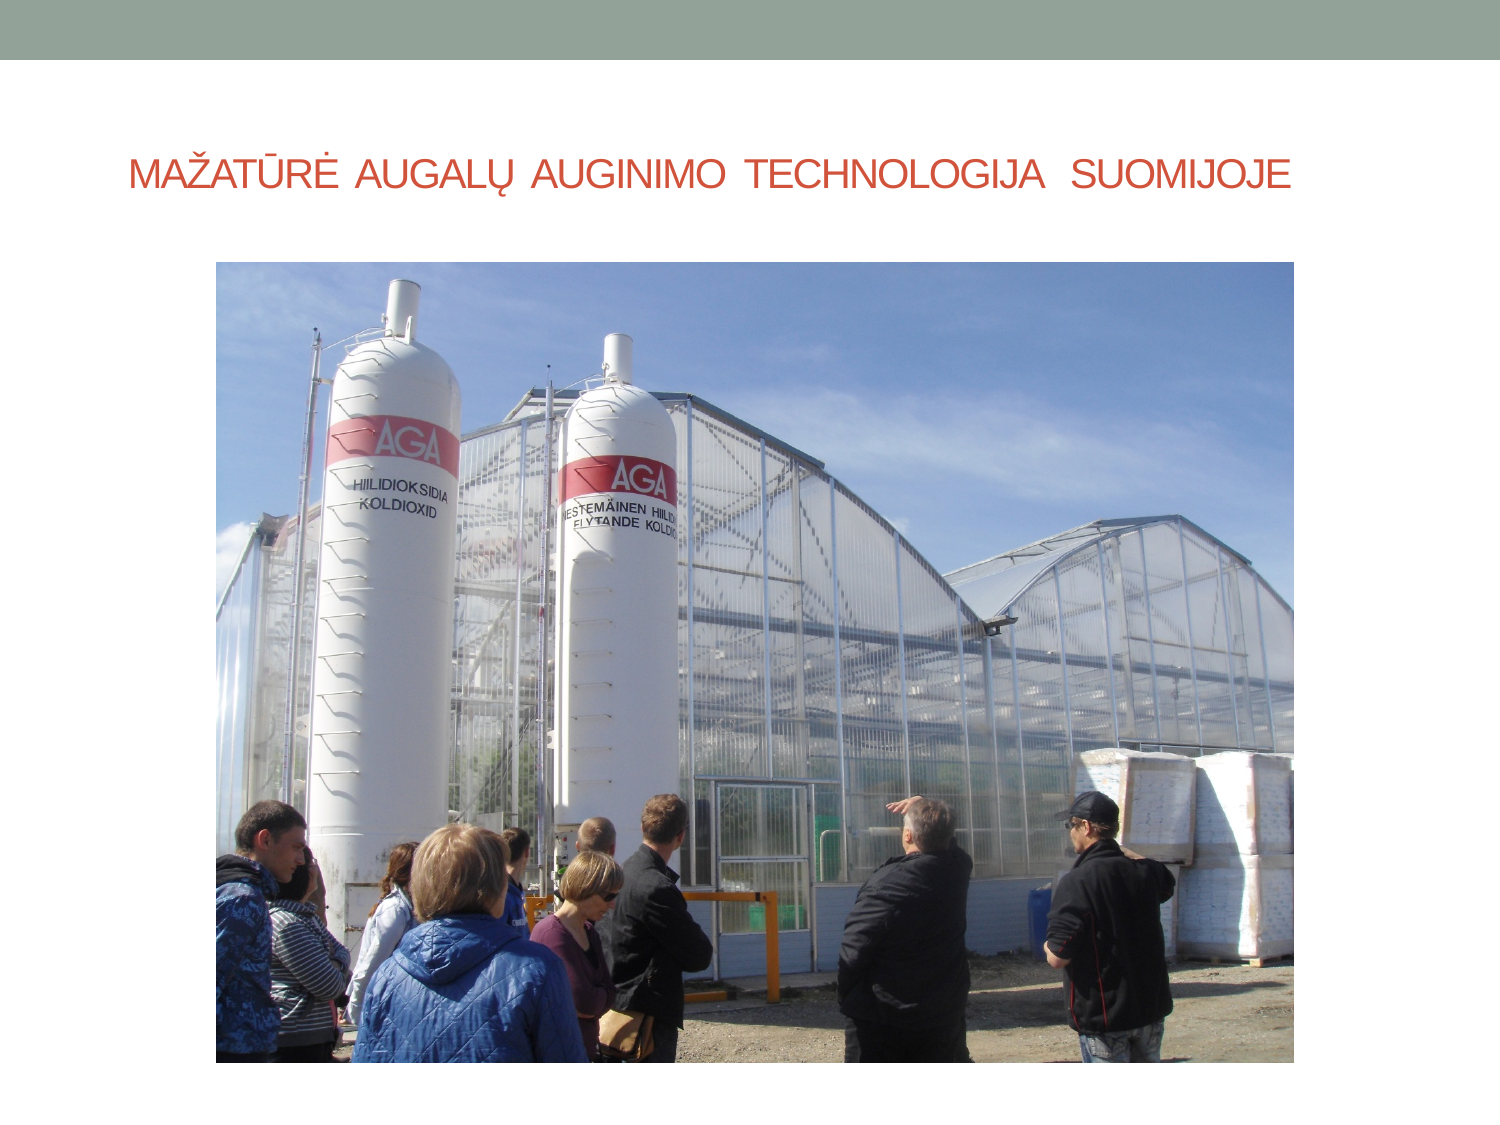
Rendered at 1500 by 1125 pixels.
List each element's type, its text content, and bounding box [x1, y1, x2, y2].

title MAŽATŪRĖ AUGALŲ AUGINIMO TECHNOLOGIJA SUOMIJOJE [75, 87, 1425, 250]
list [216, 262, 1294, 1063]
